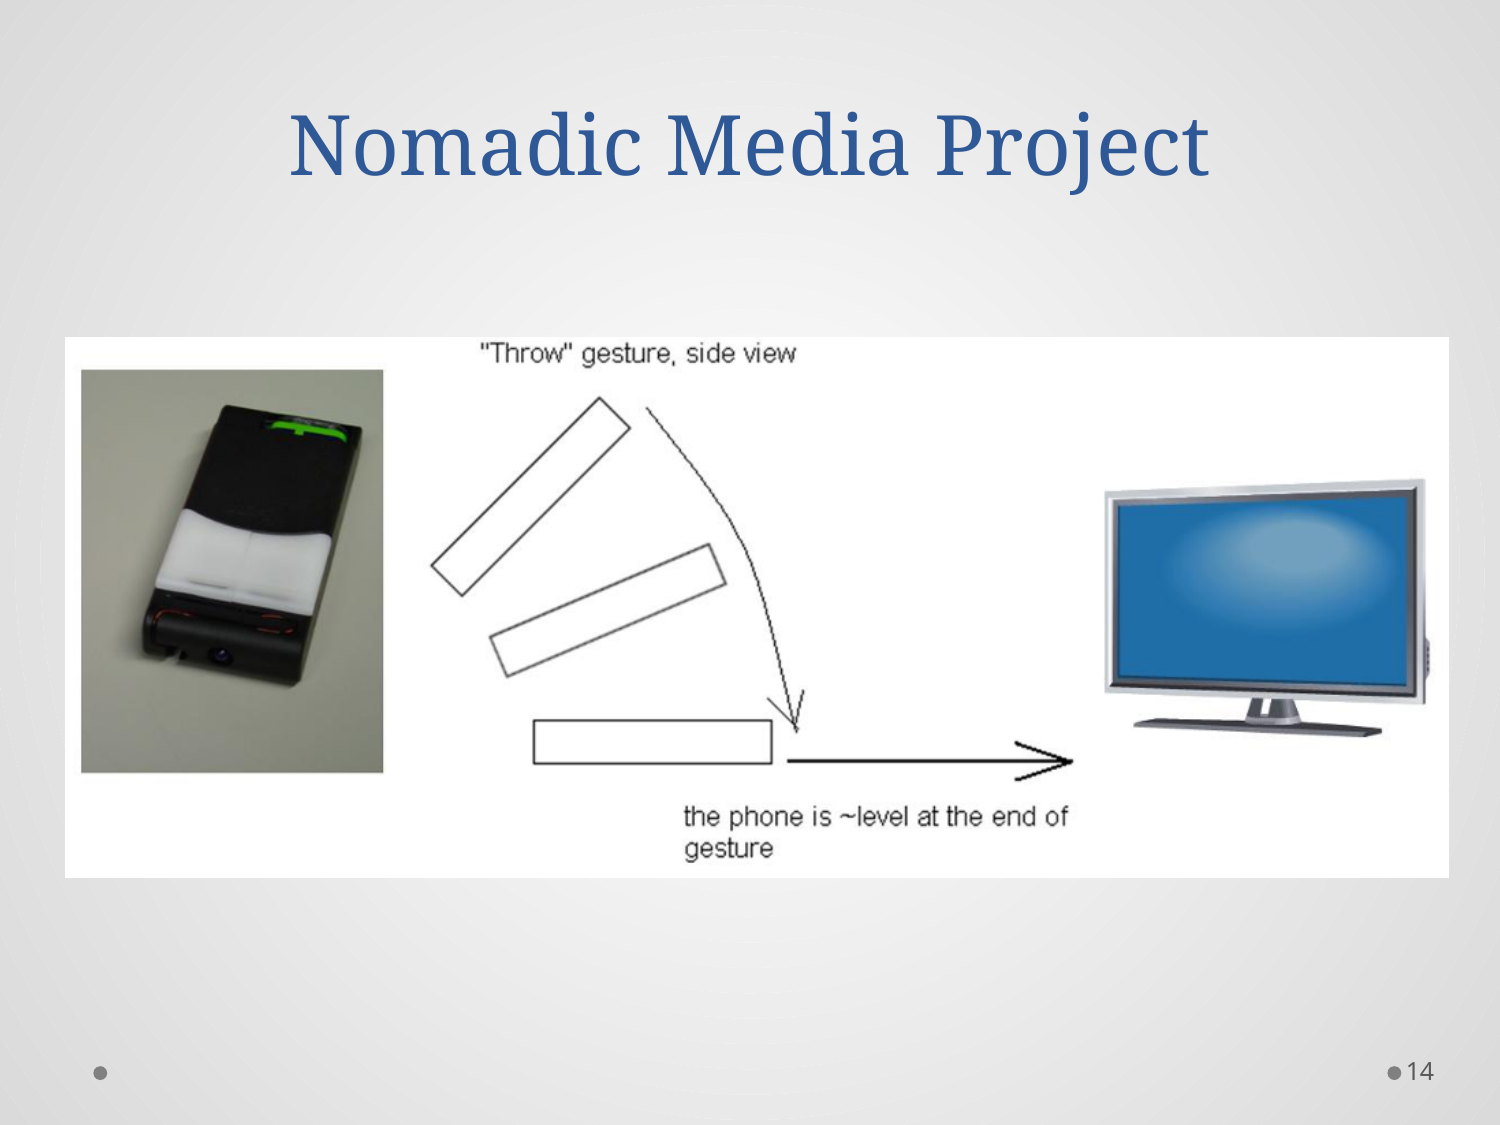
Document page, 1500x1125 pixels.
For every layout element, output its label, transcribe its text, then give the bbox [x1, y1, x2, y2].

picture [65, 337, 1449, 879]
title Nomadic Media Project [75, 75, 1425, 200]
slide_number 14 [1401, 1042, 1494, 1103]
